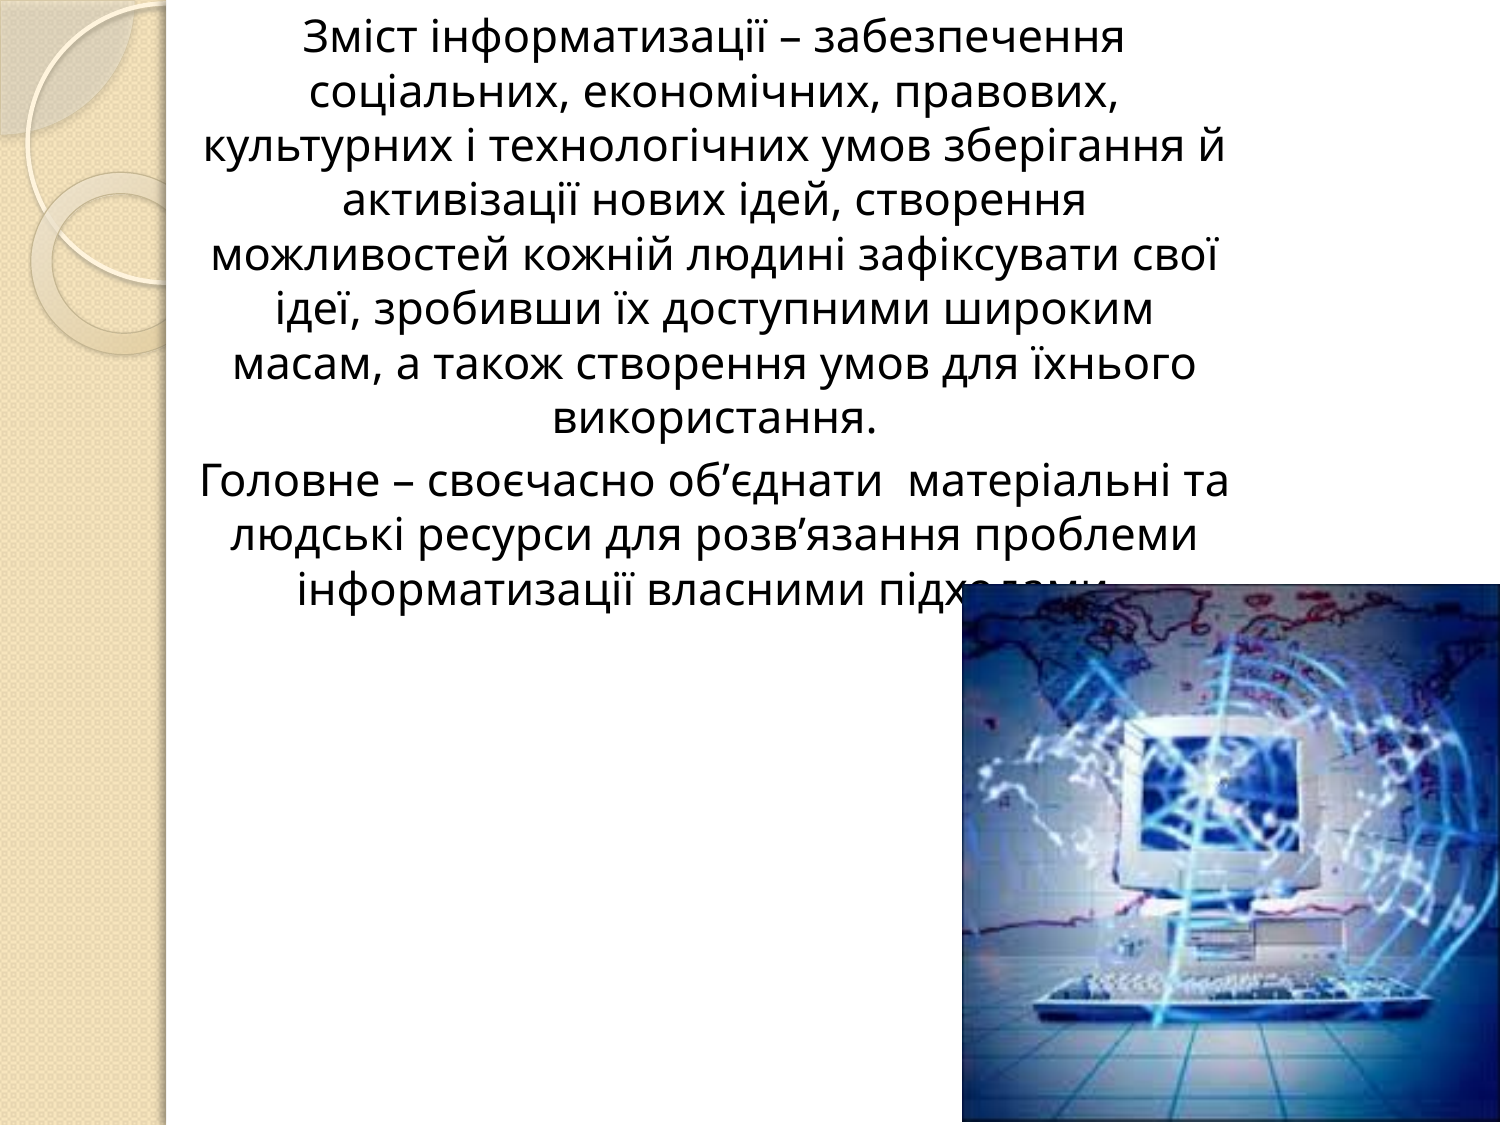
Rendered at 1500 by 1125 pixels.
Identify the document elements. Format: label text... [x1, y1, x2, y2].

picture [962, 583, 1500, 1122]
list Зміст інформатизації – забезпечення соціальних, економічних, правових, культурних і технологічних умов зберігання й активізації нових ідей, створення можливостей кожній людині зафіксувати свої ідеї, зробивши їх доступними широким масам, а також створення умов для їхнього використання. Головне – своєчасно об’єднати матеріальні та людські ресурси для розв’язання проблеми інформатизації власними підходами. [171, 0, 1247, 681]
